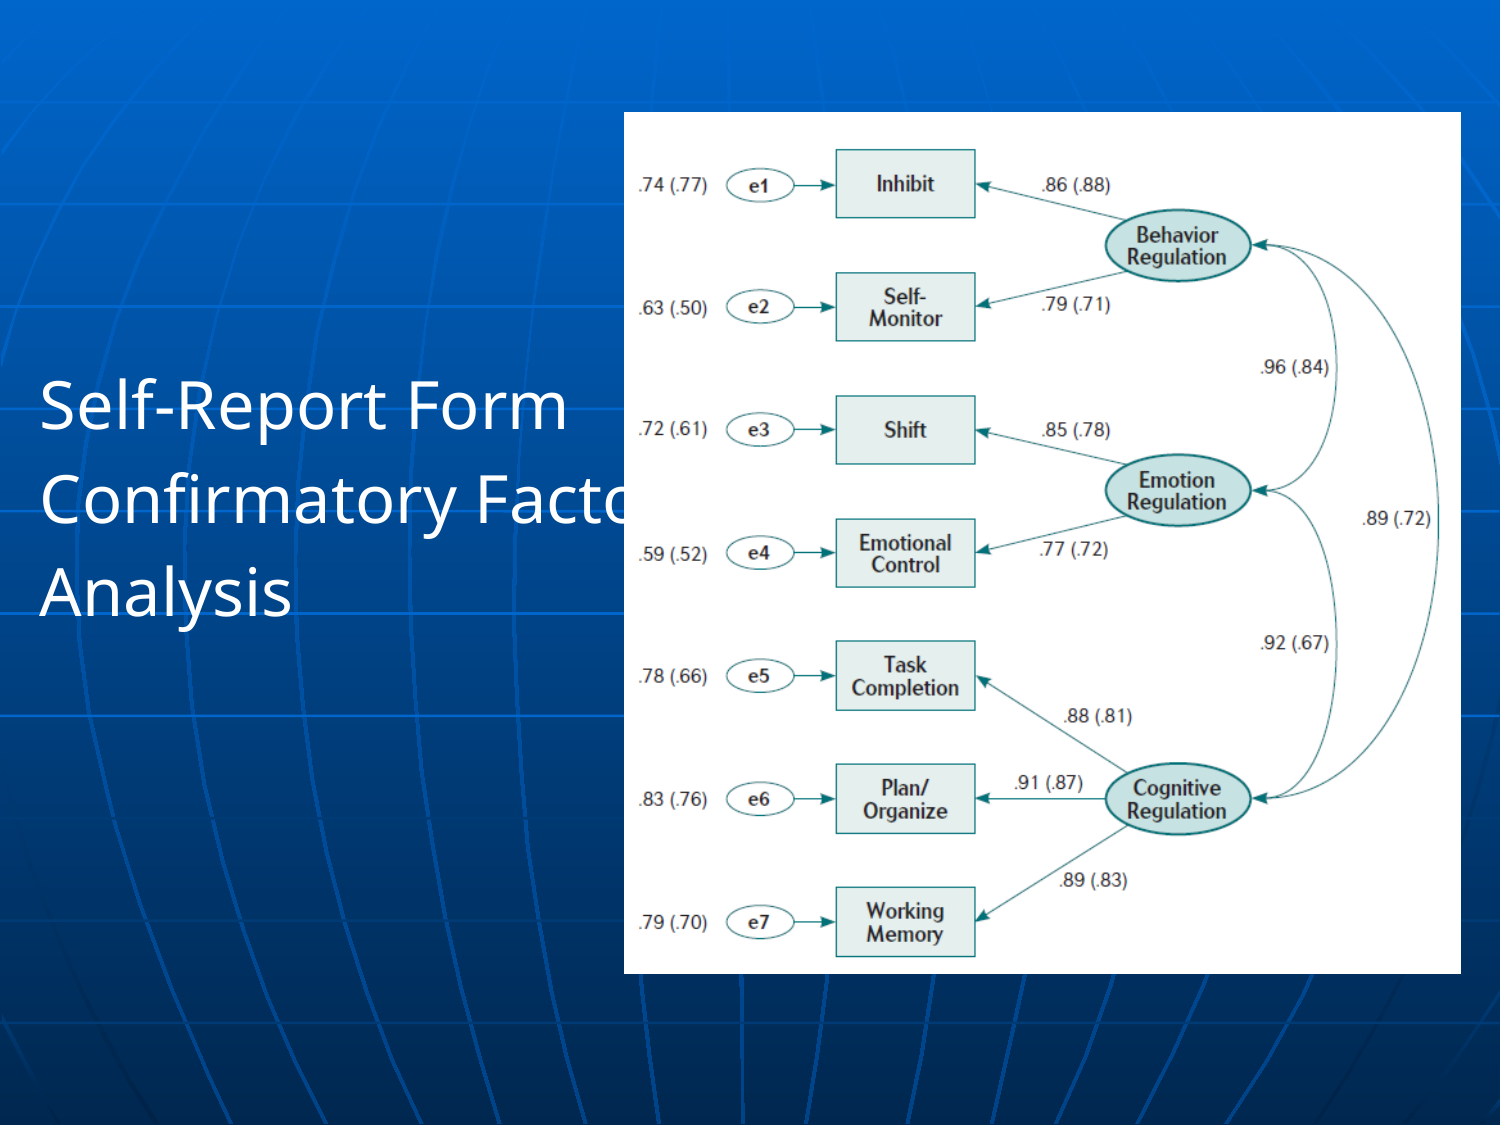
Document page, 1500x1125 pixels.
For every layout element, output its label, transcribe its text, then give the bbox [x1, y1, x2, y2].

picture [624, 112, 1461, 974]
list Self-Report Form Confirmatory Factor Analysis [24, 262, 1425, 1005]
